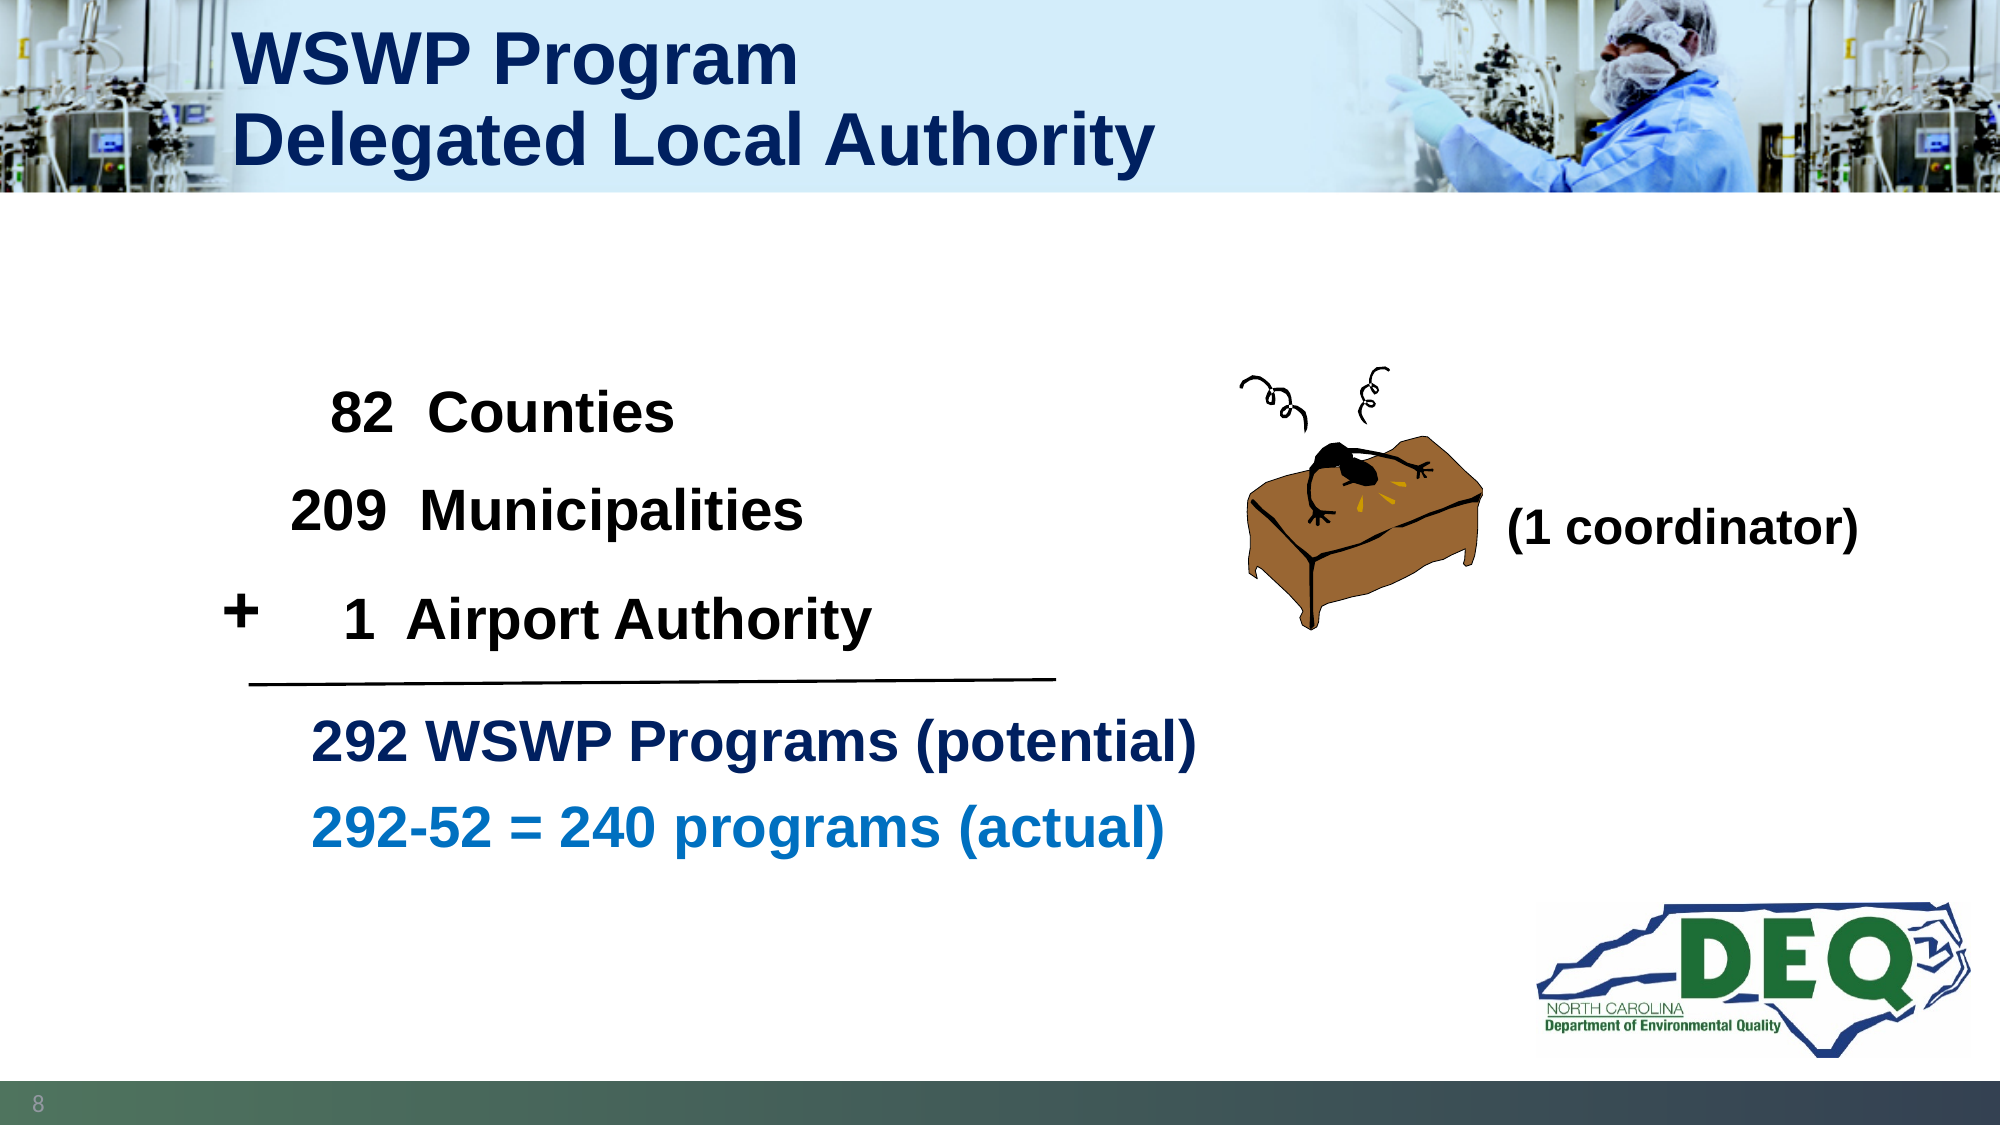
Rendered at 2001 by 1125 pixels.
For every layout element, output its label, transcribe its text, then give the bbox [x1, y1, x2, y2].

text_box (1 coordinator) [1491, 486, 1923, 562]
text_box 292-52 = 240 programs (actual) [296, 782, 1182, 867]
picture [1239, 366, 1484, 631]
text_box 292 WSWP Programs (potential) [296, 695, 1214, 780]
text_box 1 Airport Authority [311, 565, 1127, 661]
picture [0, 0, 2000, 219]
text_box 209 Municipalities [275, 464, 1101, 549]
text_box  [206, 555, 249, 651]
title WSWP Program Delegated Local Authority [216, 54, 1896, 147]
slide_number 8 [17, 1091, 468, 1114]
picture [1536, 902, 1971, 1058]
text_box 82 Counties [315, 366, 692, 452]
